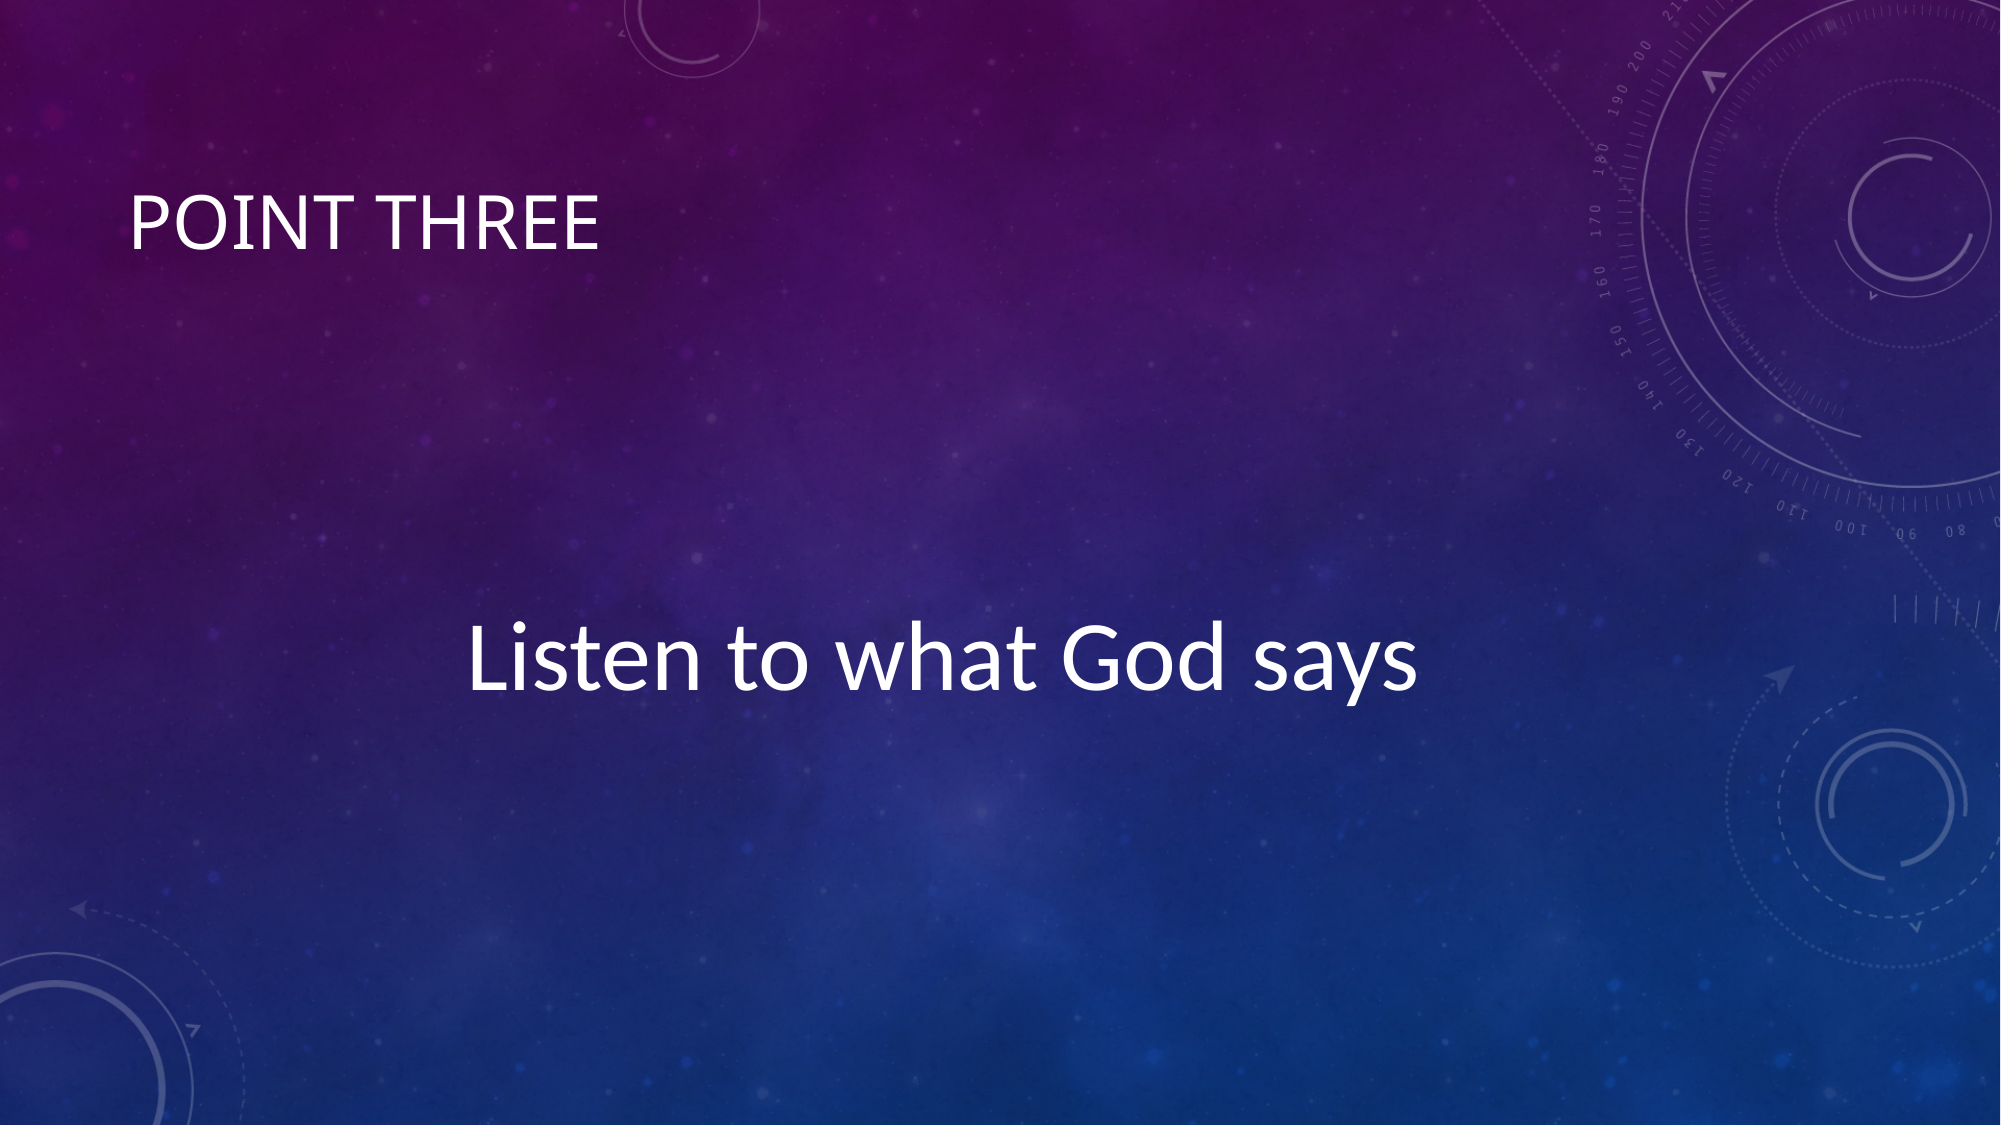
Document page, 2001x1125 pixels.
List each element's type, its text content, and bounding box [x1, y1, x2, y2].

title Point three [112, 99, 1775, 339]
list Listen to what God says [112, 351, 1775, 950]
picture [0, 0, 2001, 1125]
